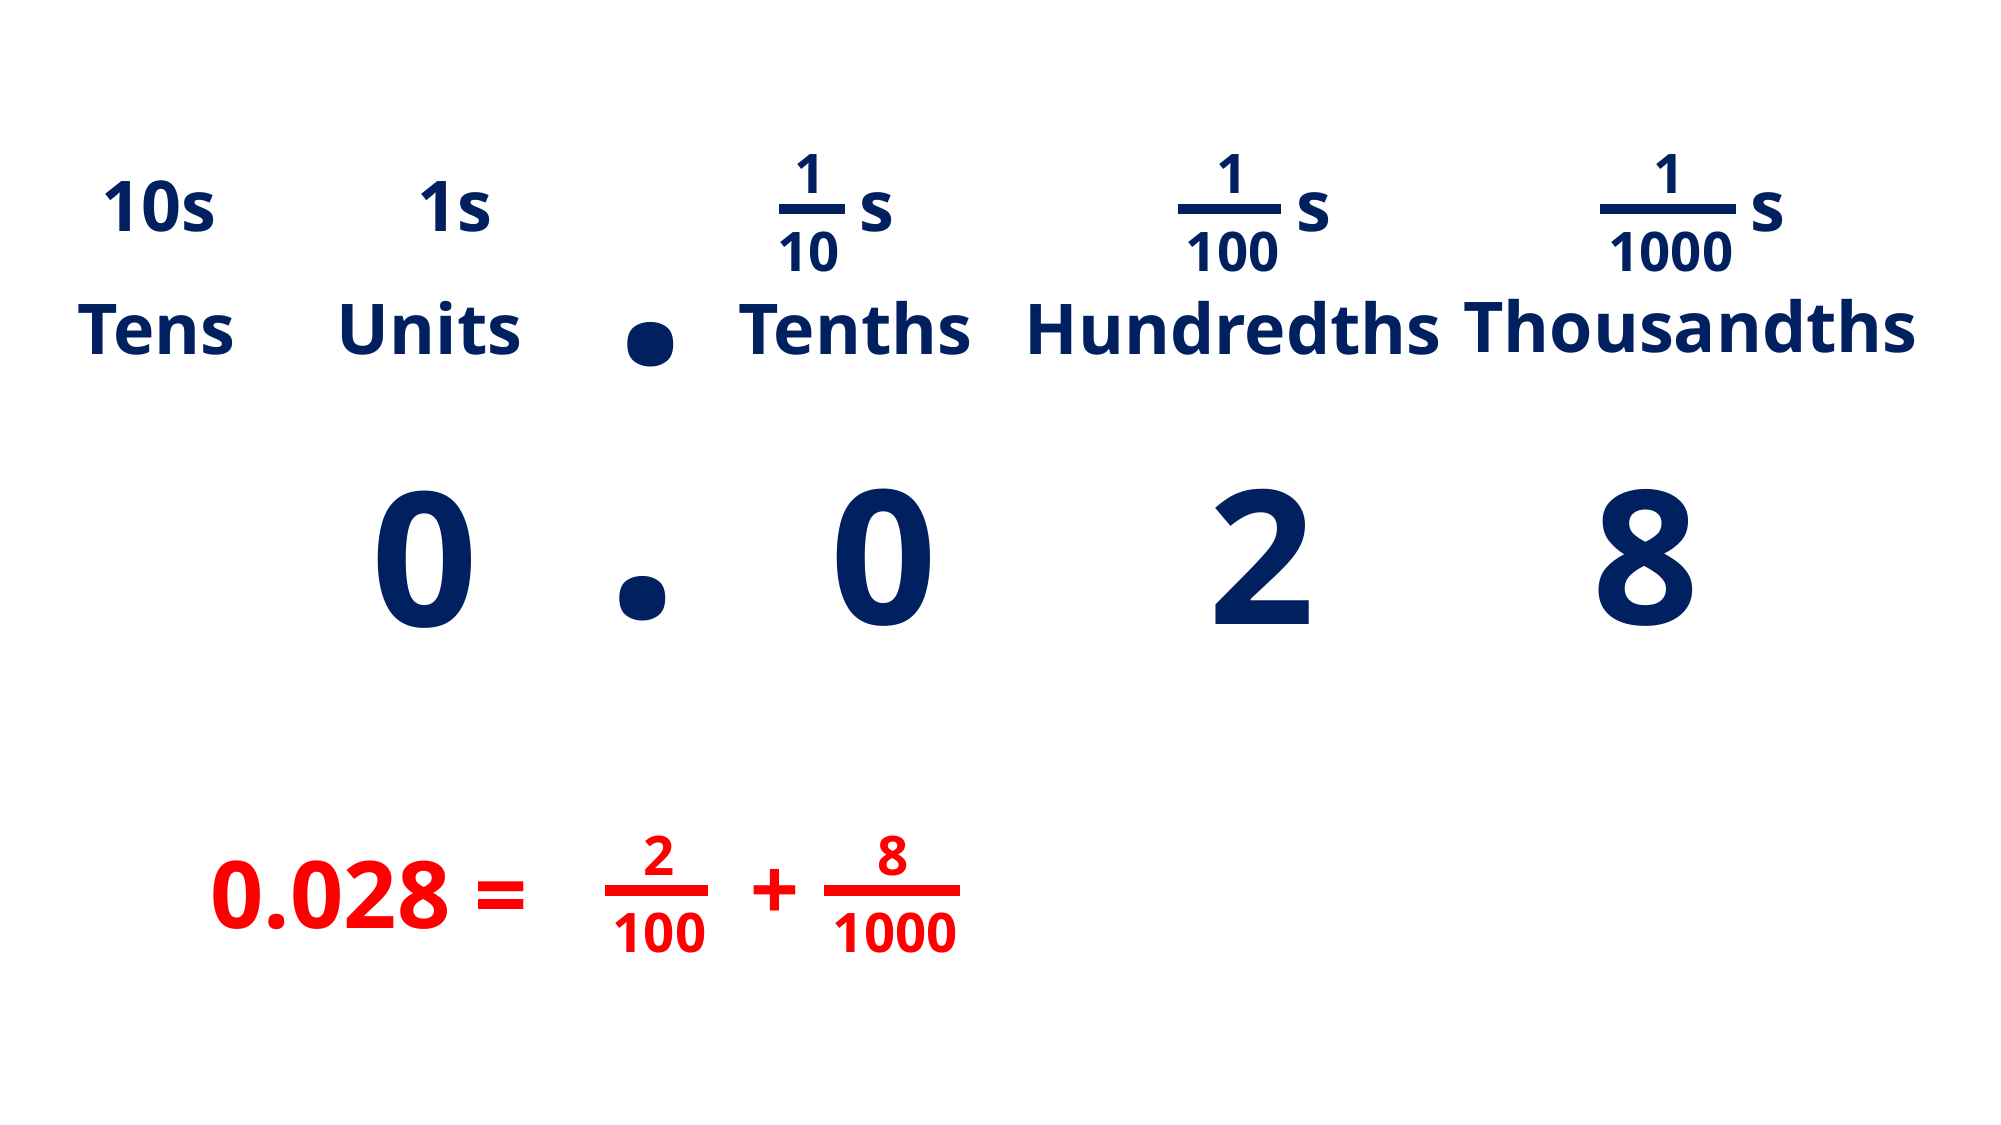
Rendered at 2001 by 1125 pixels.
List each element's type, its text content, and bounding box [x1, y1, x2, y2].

text_box Tenths [723, 277, 988, 377]
text_box 8 [1577, 429, 1715, 669]
text_box Hundredths [1010, 277, 1457, 377]
text_box 0 [356, 432, 494, 672]
text_box Units [322, 277, 537, 377]
text_box Thousandths [1448, 275, 1933, 375]
text_box 0.028 = [195, 827, 568, 955]
text_box 10 [762, 209, 856, 290]
text_box s [844, 154, 910, 253]
text_box 1 [1638, 131, 1700, 204]
text_box 1s [402, 154, 508, 253]
text_box Tens [62, 277, 251, 377]
text_box 0 [816, 429, 953, 669]
text_box . [589, 341, 696, 679]
text_box 1 [780, 131, 842, 204]
text_box 1 [1201, 131, 1263, 204]
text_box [594, 813, 726, 972]
text_box s [1281, 154, 1346, 253]
text_box 2 [1193, 429, 1331, 669]
text_box + [735, 827, 813, 945]
text_box s [1735, 154, 1801, 253]
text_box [813, 813, 978, 972]
text_box 100 [1171, 209, 1295, 290]
text_box 10s [86, 154, 231, 253]
text_box 1000 [1593, 209, 1749, 290]
text_box . [598, 87, 705, 425]
